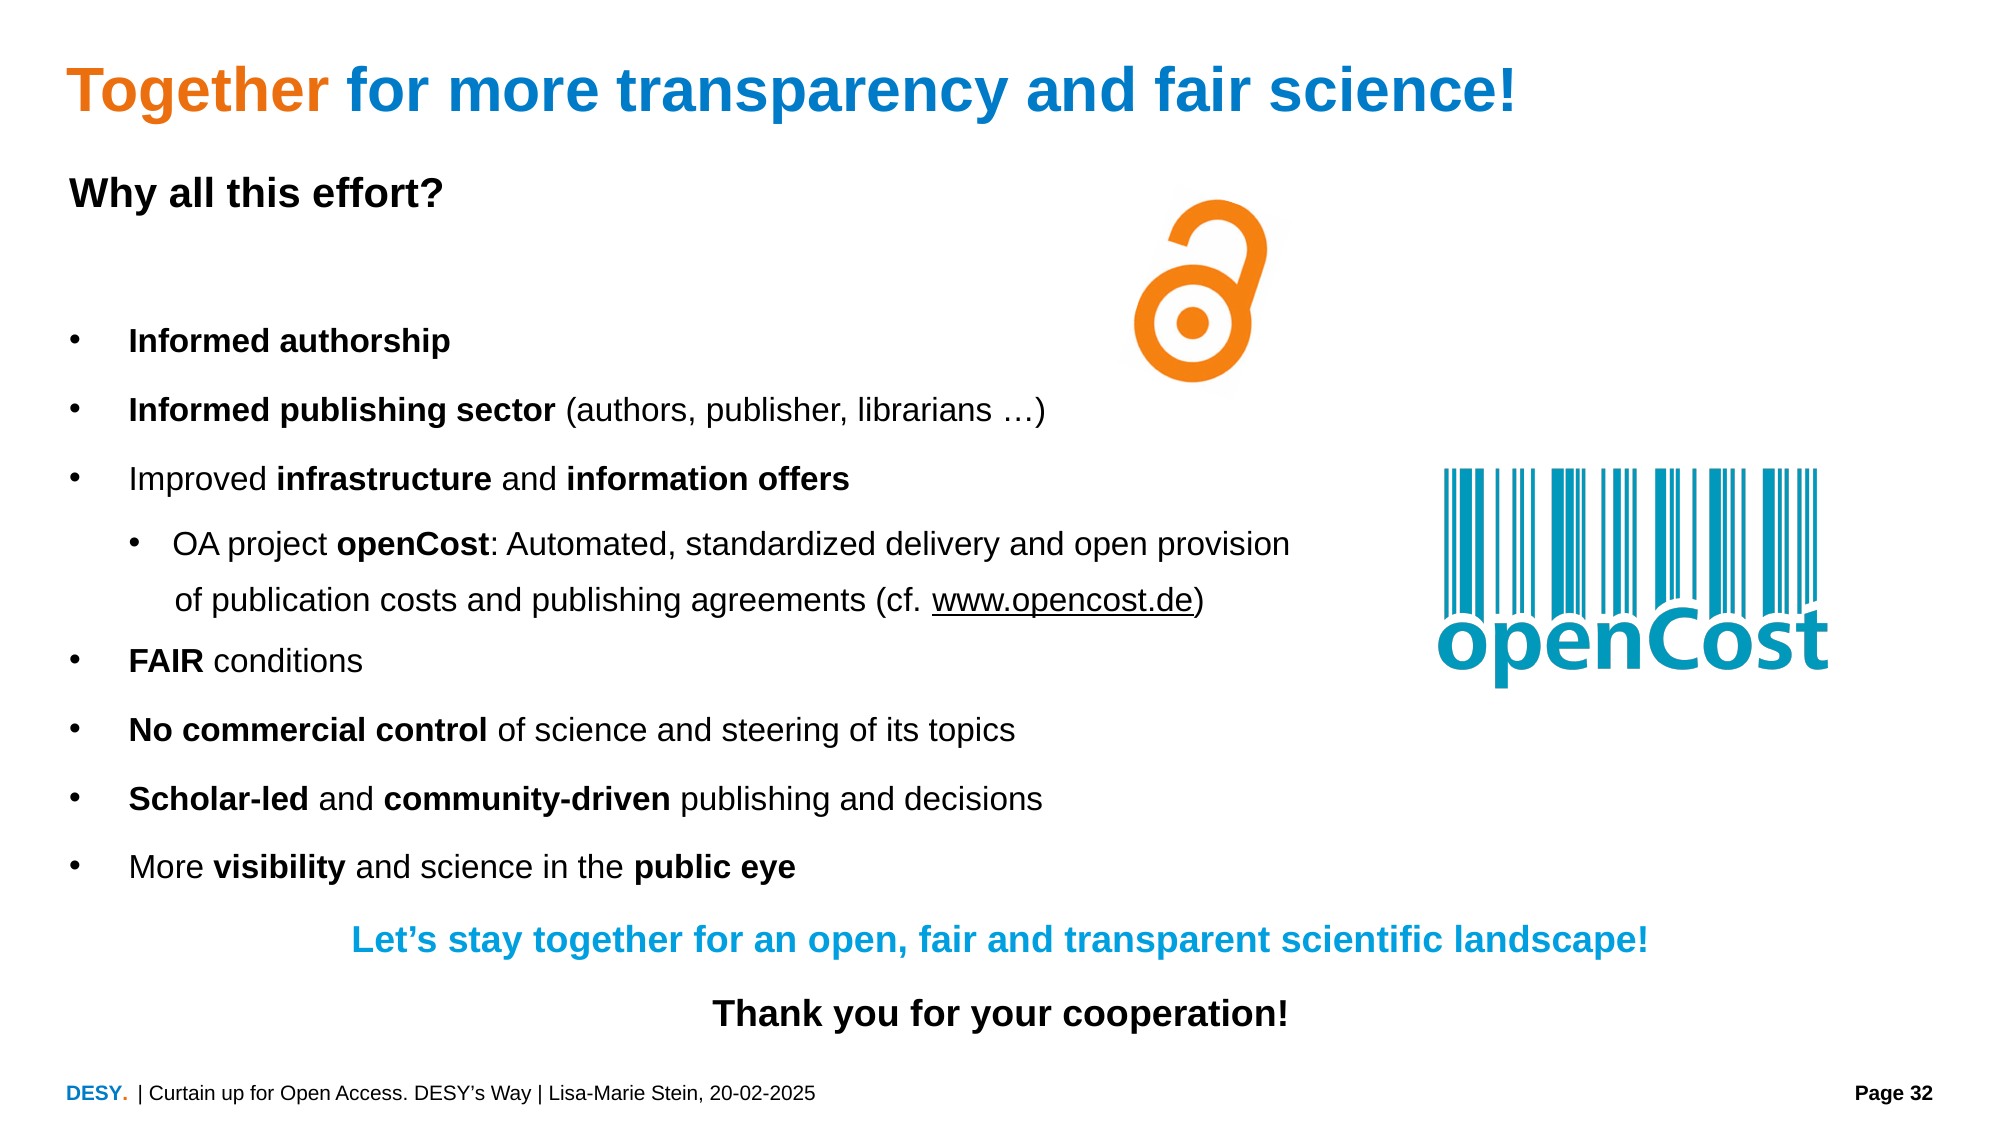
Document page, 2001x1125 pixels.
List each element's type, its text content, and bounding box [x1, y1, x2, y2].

list Why all this effort? Informed authorship Informed publishing sector (authors, publisher, librarians …) Improved infrastructure and information offers OA project openCost: Automated, standardized delivery and open provision of publication costs and publishing agreements (cf. www.opencost.de) FAIR conditions No commercial control of science and steering of its topics Scholar-led and community-driven publishing and decisions More visibility and science in the public eye Let’s stay together for an open, fair and transparent scientific landscape! Thank you for your cooperation! [69, 160, 1933, 1056]
picture [1437, 467, 1829, 690]
picture [1119, 185, 1290, 399]
title Together for more transparency and fair science! [66, 57, 1933, 132]
footer | Curtain up for Open Access. DESY’s Way | Lisa-Marie Stein, 20-02-2025 [137, 1079, 1762, 1111]
